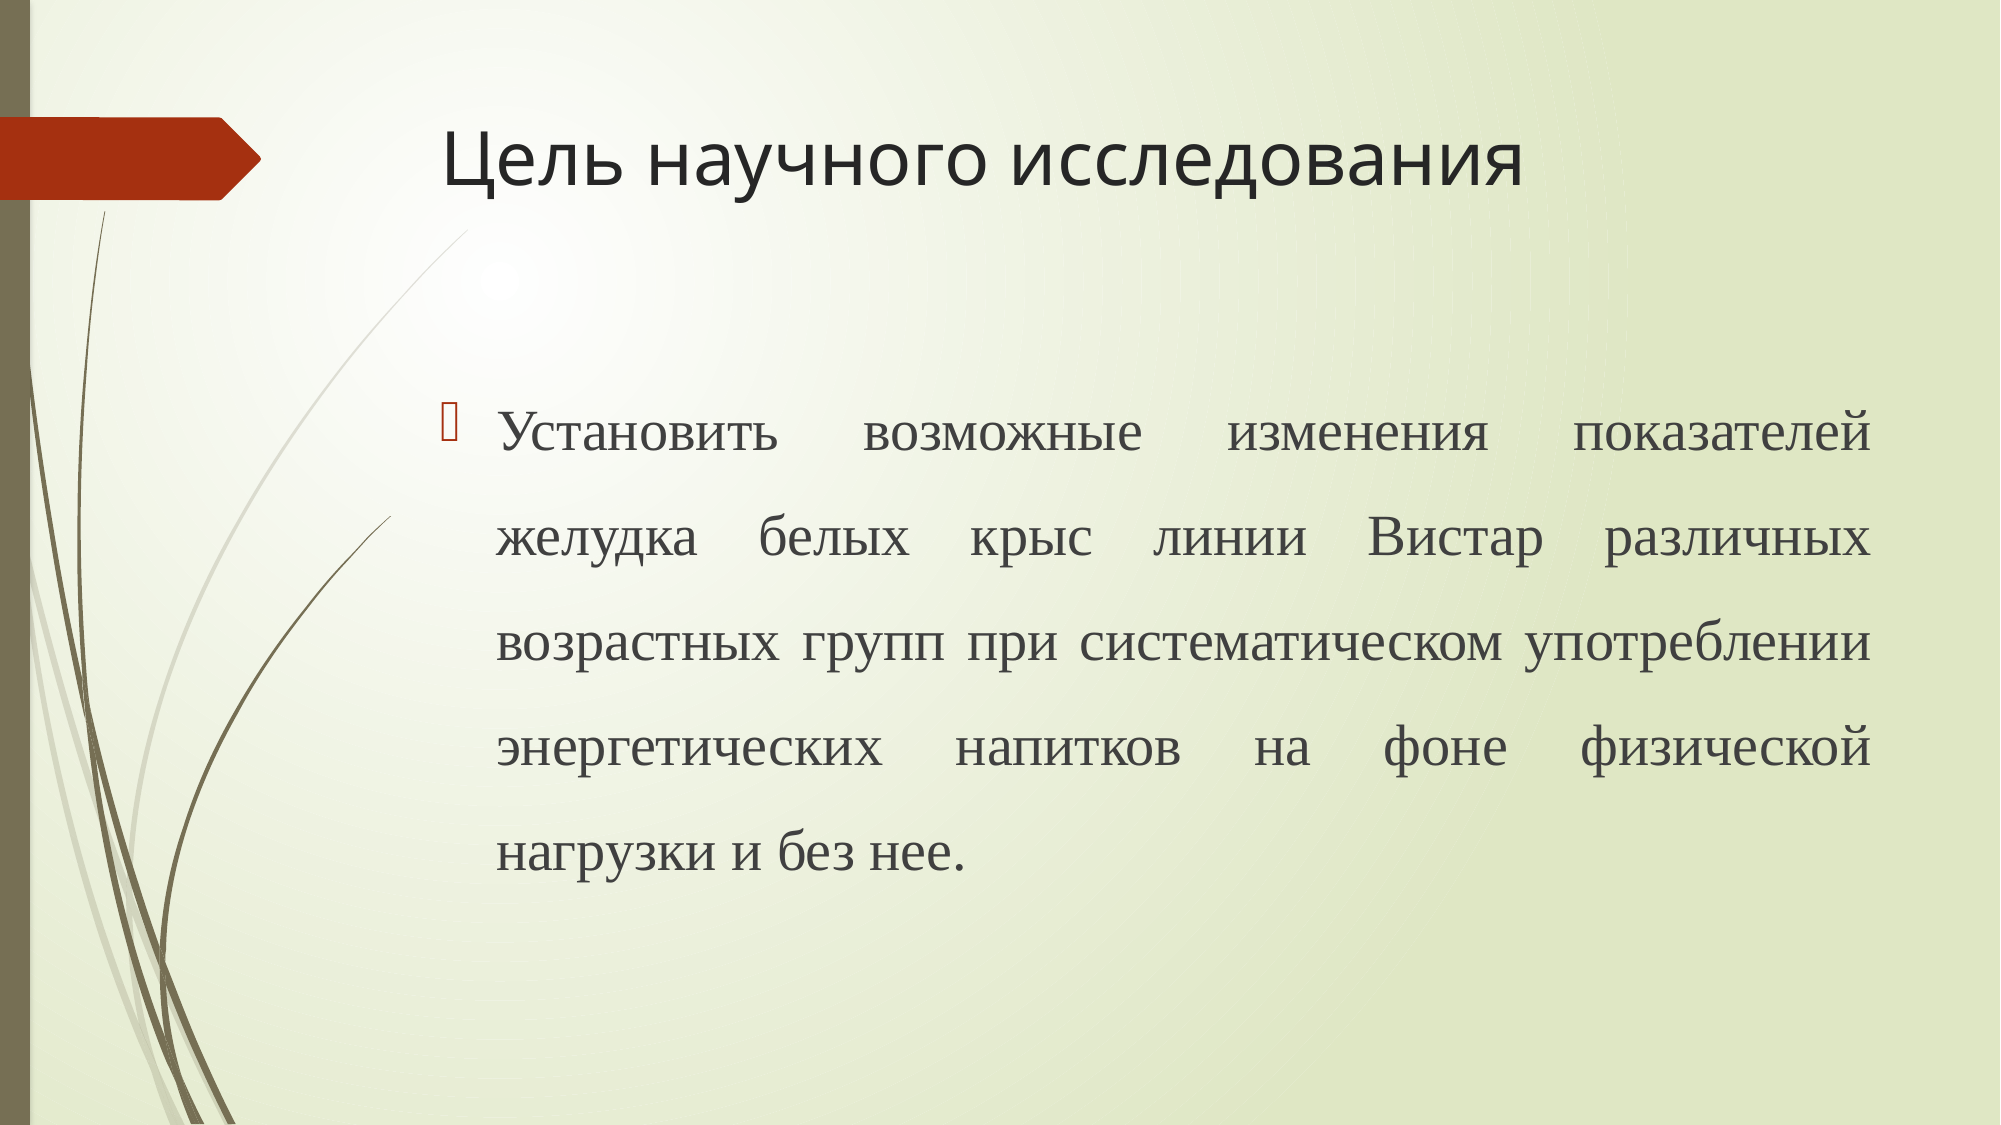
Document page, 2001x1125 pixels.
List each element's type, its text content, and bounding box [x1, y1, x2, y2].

title Цель научного исследования [425, 102, 1888, 313]
list Установить возможные изменения показателей желудка белых крыс линии Вистар различных возрастных групп при систематическом употреблении энергетических напитков на фоне физической нагрузки и без нее. [424, 350, 1888, 970]
